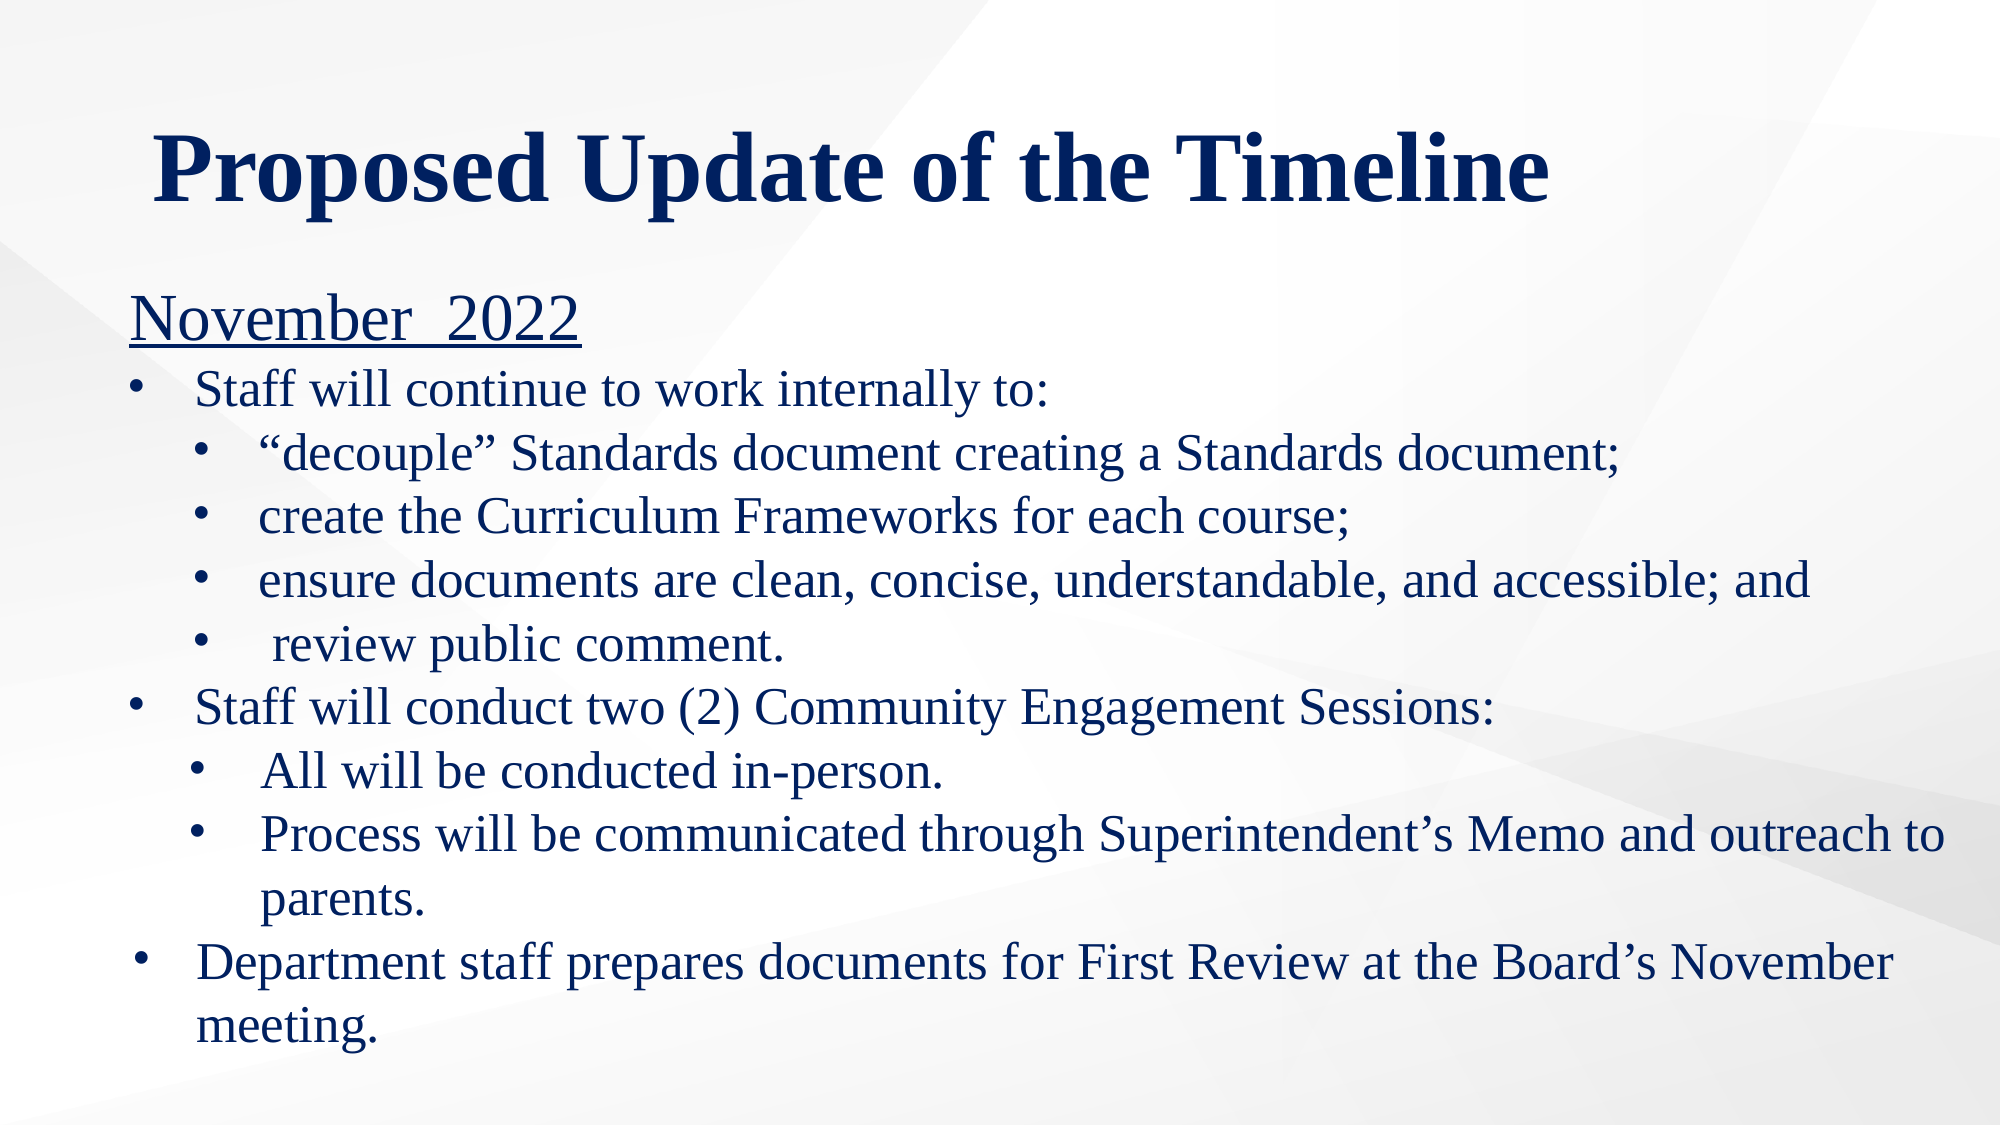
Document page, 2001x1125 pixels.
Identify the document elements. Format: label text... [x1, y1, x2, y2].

list November 2022 Staff will continue to work internally to: “decouple” Standards document creating a Standards document; create the Curriculum Frameworks for each course; ensure documents are clean, concise, understandable, and accessible; and review public comment. Staff will conduct two (2) Community Engagement Sessions: All will be conducted in-person. Process will be communicated through Superintendent’s Memo and outreach to parents. Department staff prepares documents for First Review at the Board’s November meeting. [99, 253, 1968, 1064]
title Proposed Update of the Timeline [137, 59, 1863, 253]
picture [0, 0, 2000, 1125]
